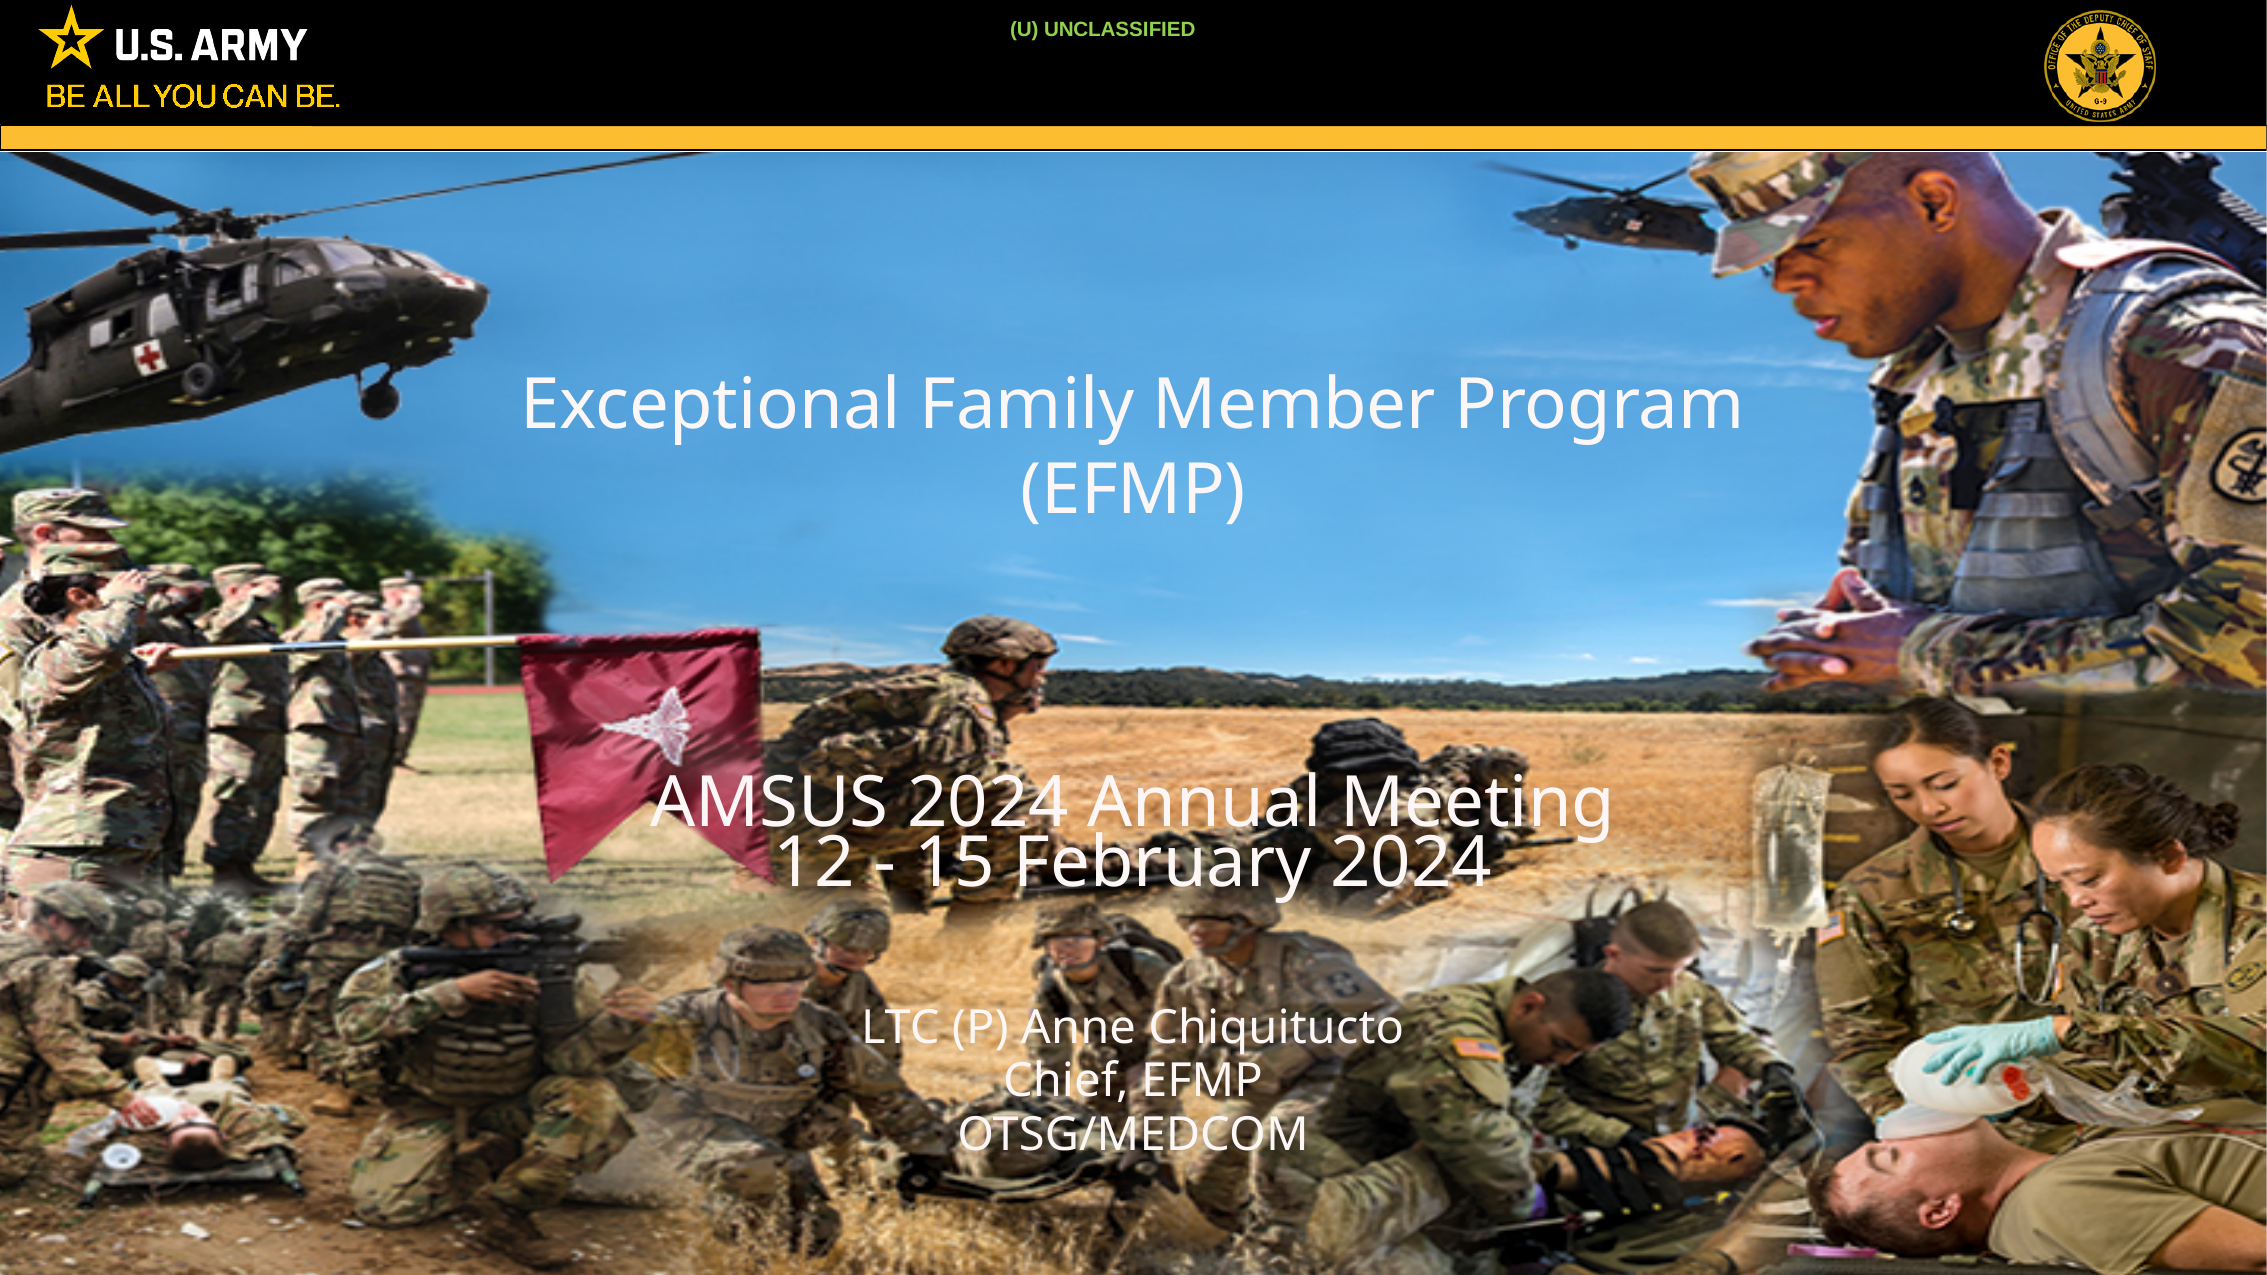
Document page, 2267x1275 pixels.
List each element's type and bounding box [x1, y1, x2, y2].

picture [24, 61, 362, 130]
picture [2044, 10, 2156, 122]
picture [0, 152, 2267, 1275]
